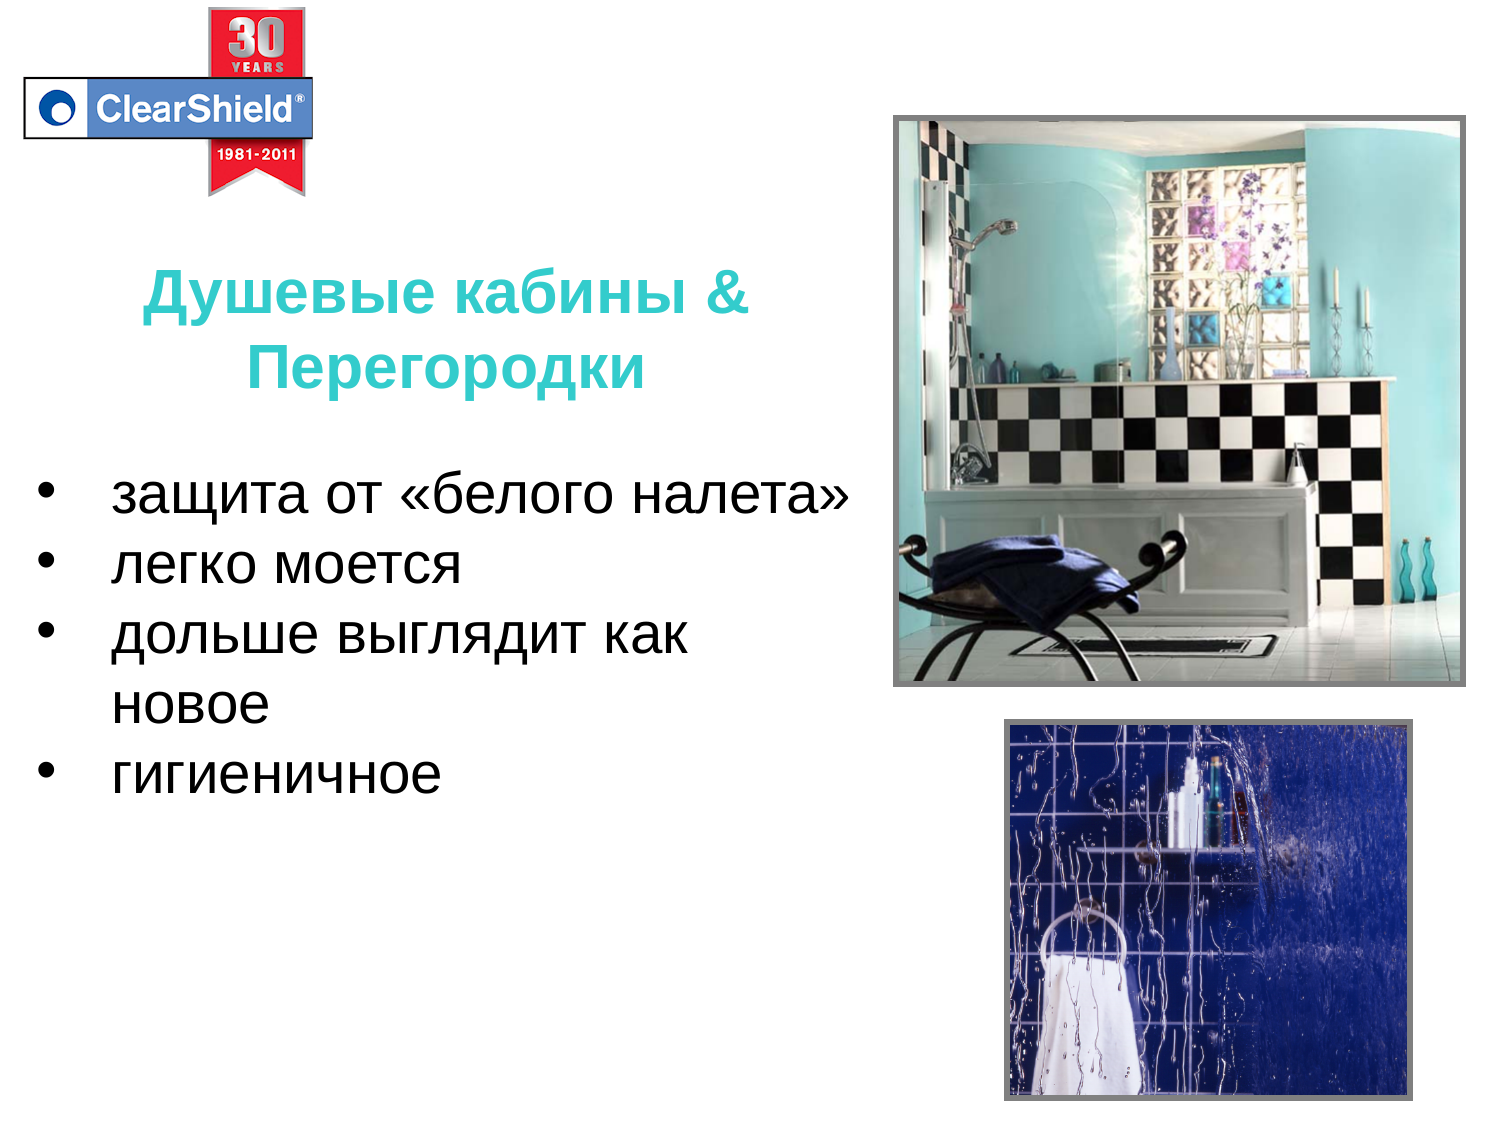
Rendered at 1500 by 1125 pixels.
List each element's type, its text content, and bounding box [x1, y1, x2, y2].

picture [1010, 724, 1407, 1095]
picture [893, 115, 1466, 688]
text_box защита от «белого налета» легко моется дольше выглядит как новое гигиеничное [21, 447, 873, 813]
picture [23, 7, 313, 197]
text_box Душевые кабины & Перегородки [0, 244, 888, 409]
